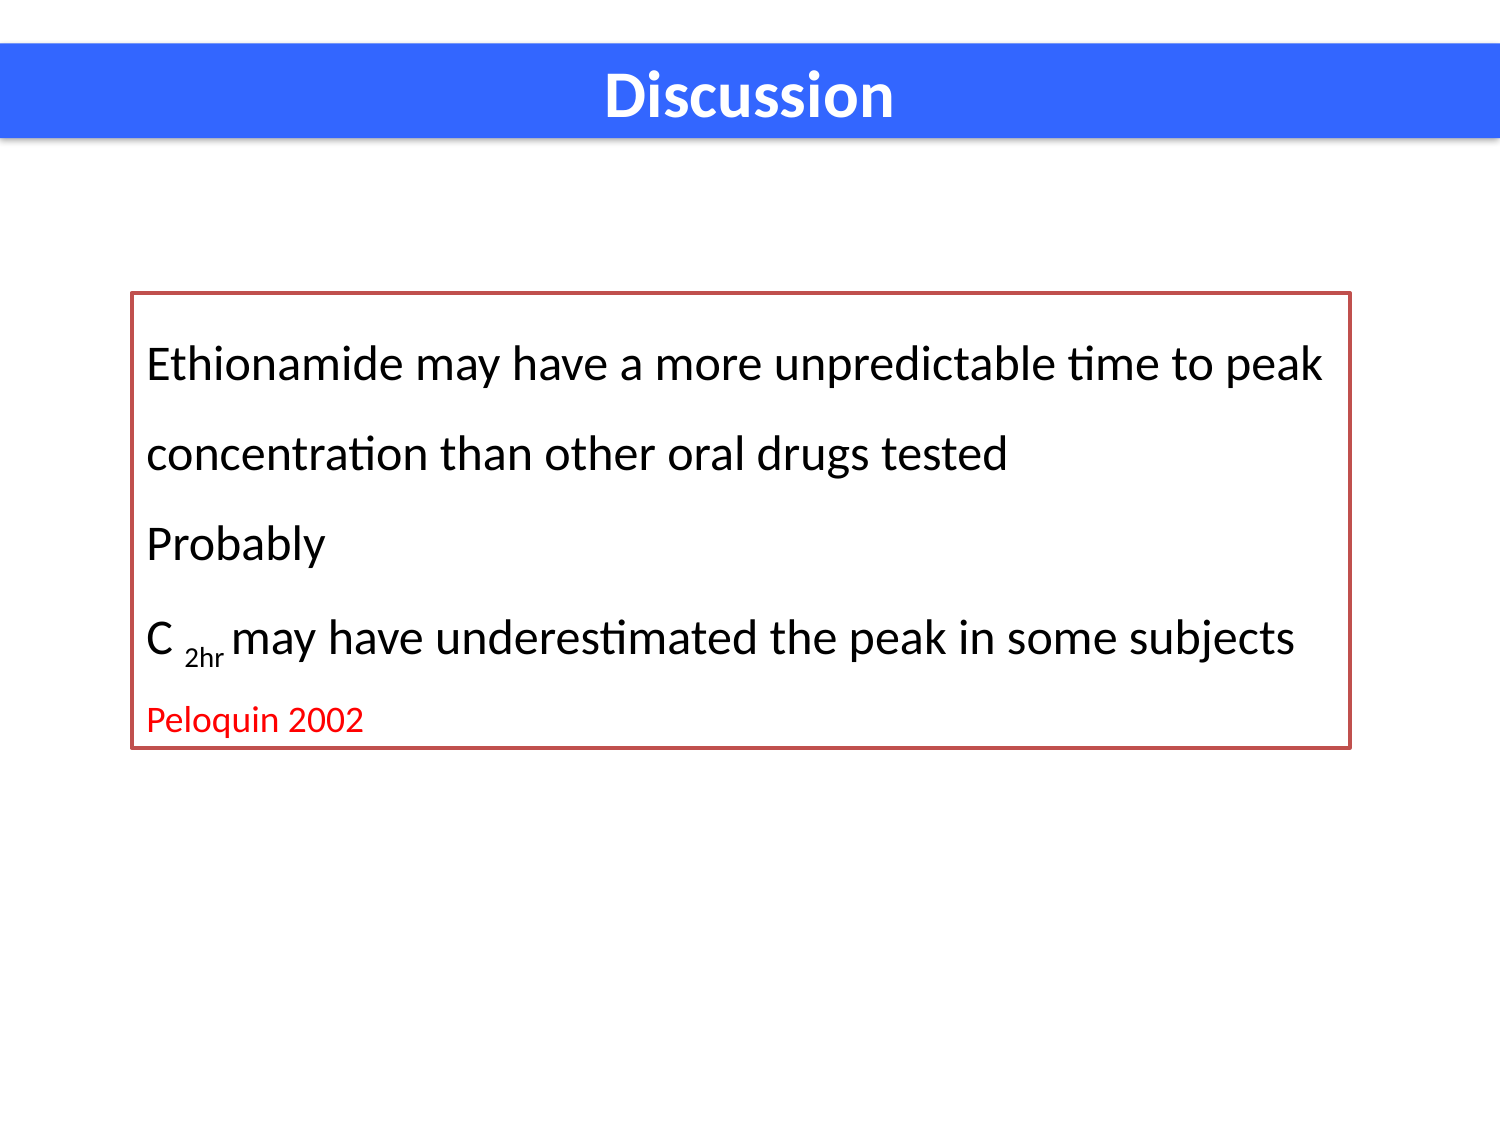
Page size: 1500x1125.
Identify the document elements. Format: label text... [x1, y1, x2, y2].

text_box Ethionamide may have a more unpredictable time to peak concentration than other oral drugs tested Probably C 2hr may have underestimated the peak in some subjects Peloquin 2002 [130, 291, 1352, 750]
text_box Discussion [0, 43, 1500, 139]
